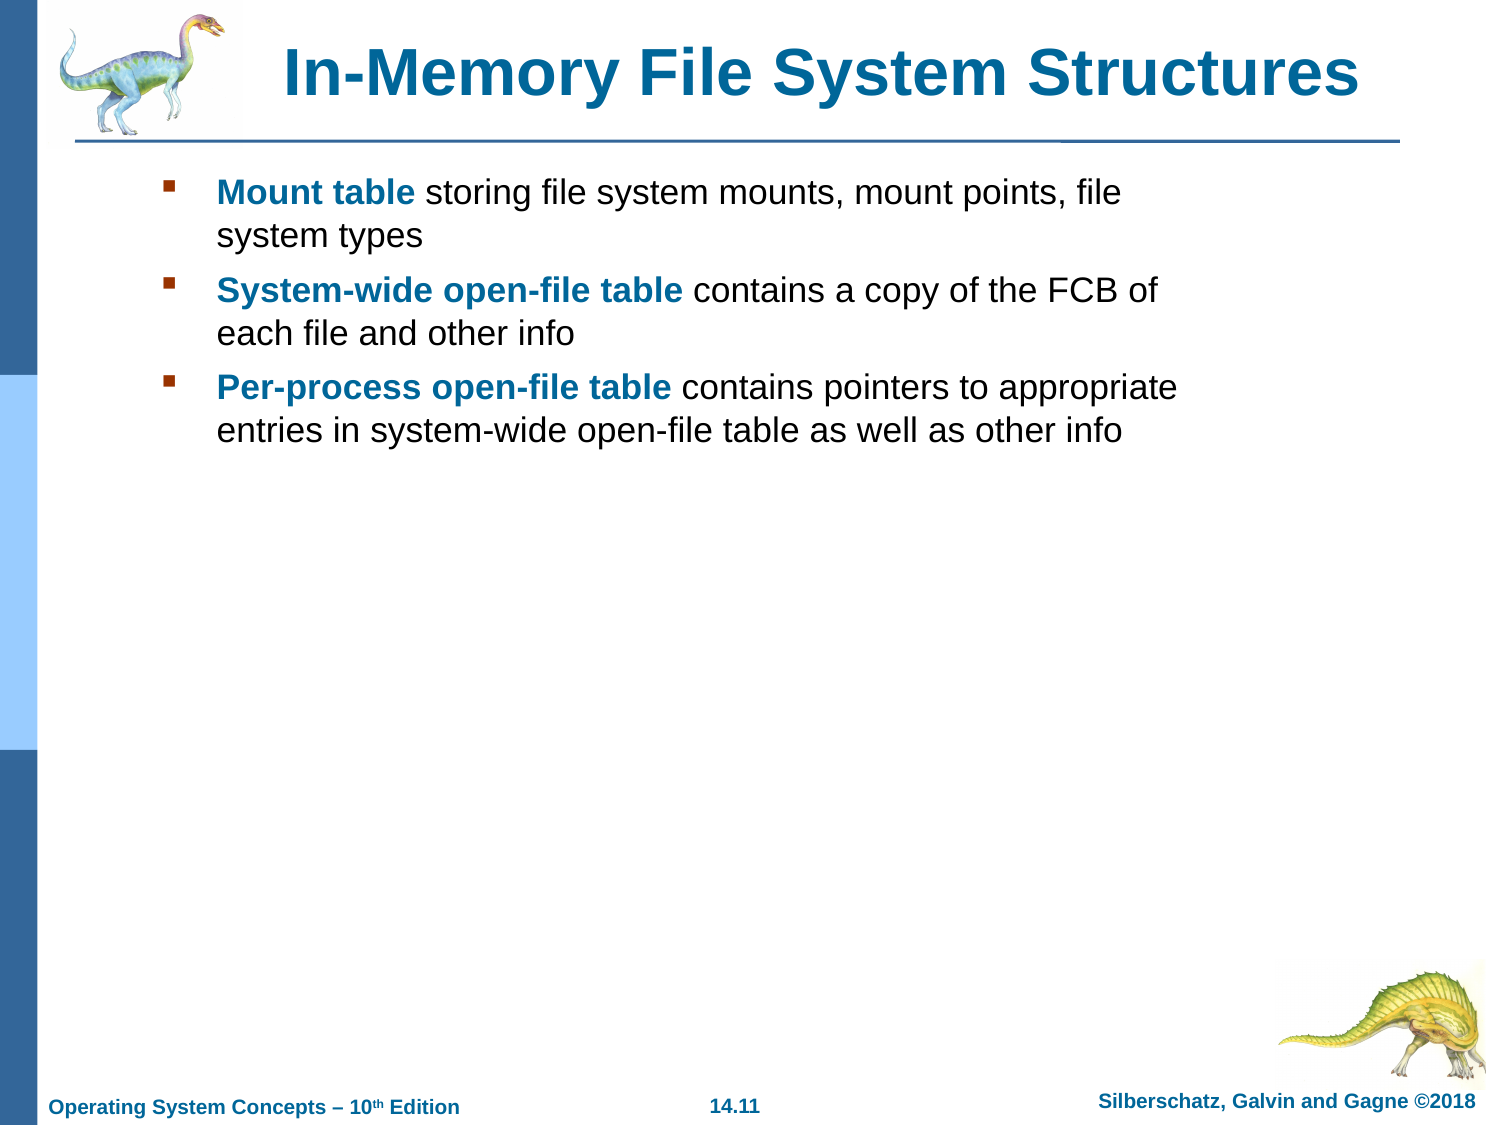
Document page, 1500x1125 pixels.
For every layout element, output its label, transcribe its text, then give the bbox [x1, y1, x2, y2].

title In-Memory File System Structures [186, 22, 1460, 117]
picture [46, 0, 243, 149]
picture [1275, 959, 1486, 1090]
list Mount table storing file system mounts, mount points, file system types System-wide open-file table contains a copy of the FCB of each file and other info Per-process open-file table contains pointers to appropriate entries in system-wide open-file table as well as other info [145, 162, 1242, 925]
